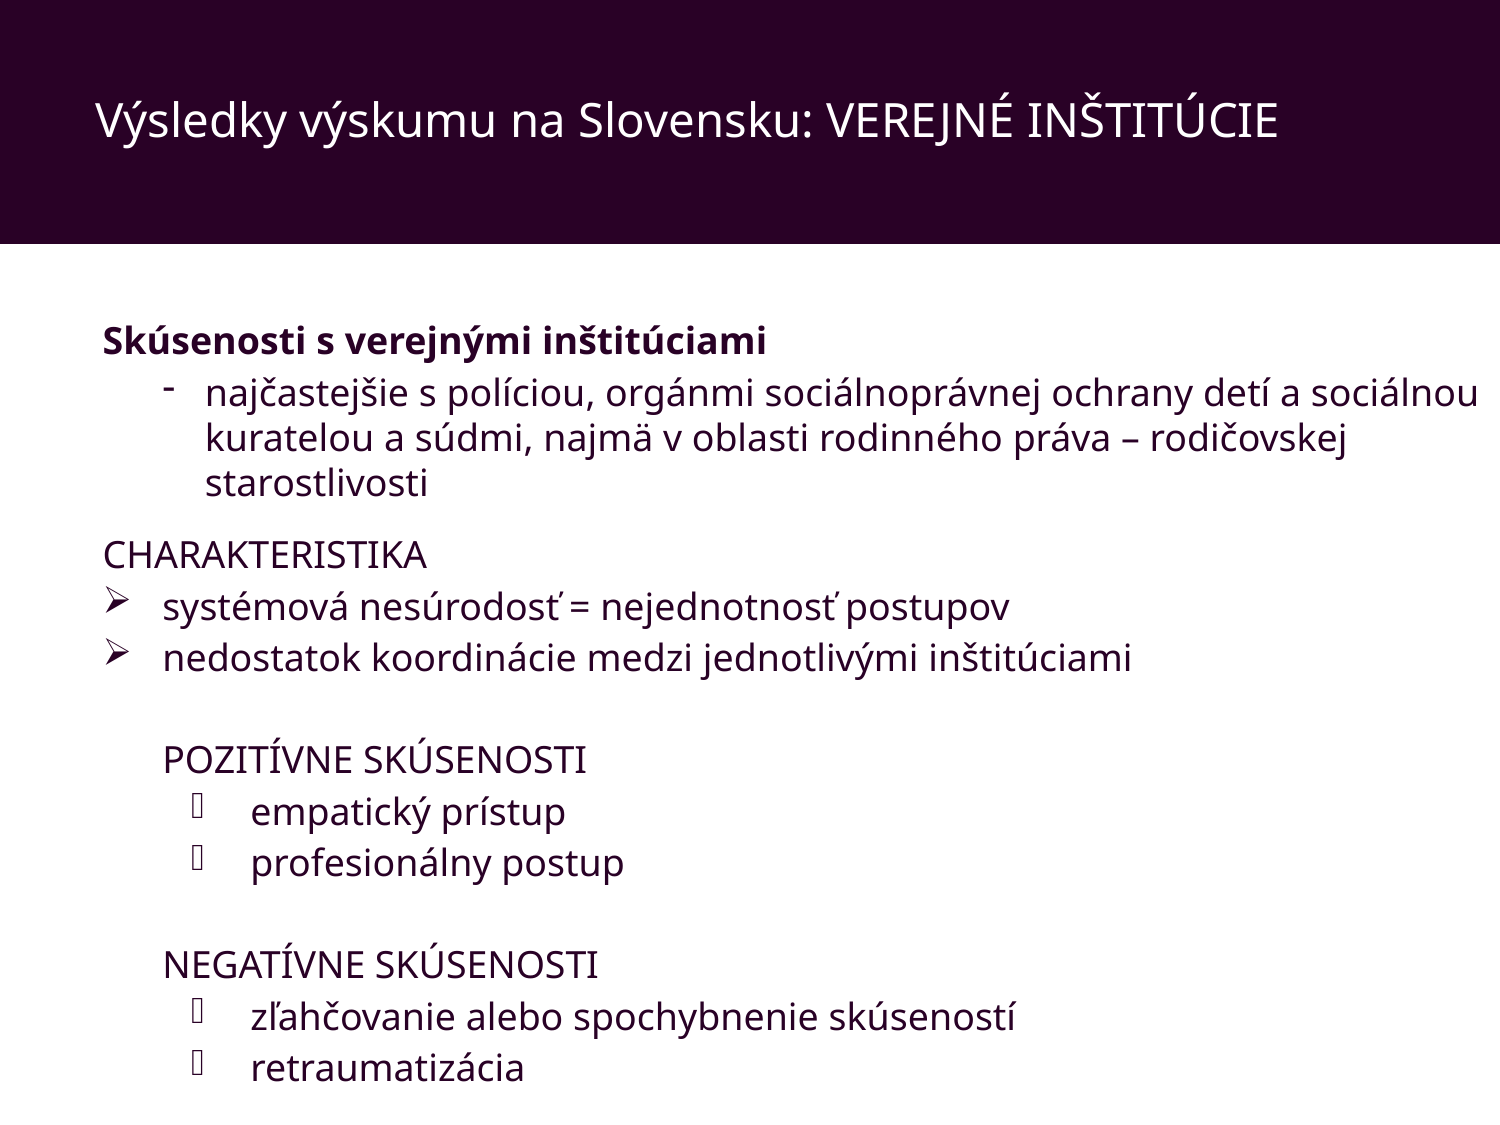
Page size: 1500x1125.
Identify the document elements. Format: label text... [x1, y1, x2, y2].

text_box [0, 0, 1500, 244]
text_box Výsledky výskumu na Slovensku: VEREJNÉ INŠTITÚCIE [29, 70, 1500, 173]
text_box Skúsenosti s verejnými inštitúciami najčastejšie s políciou, orgánmi sociálnoprávnej ochrany detí a sociálnou kuratelou a súdmi, najmä v oblasti rodinného práva – rodičovskej starostlivosti CHARAKTERISTIKA systémová nesúrodosť = nejednotnosť postupov nedostatok koordinácie medzi jednotlivými inštitúciami POZITÍVNE SKÚSENOSTI empatický prístup profesionálny postup NEGATÍVNE SKÚSENOSTI zľahčovanie alebo spochybnenie skúseností retraumatizácia [0, 310, 1500, 1097]
